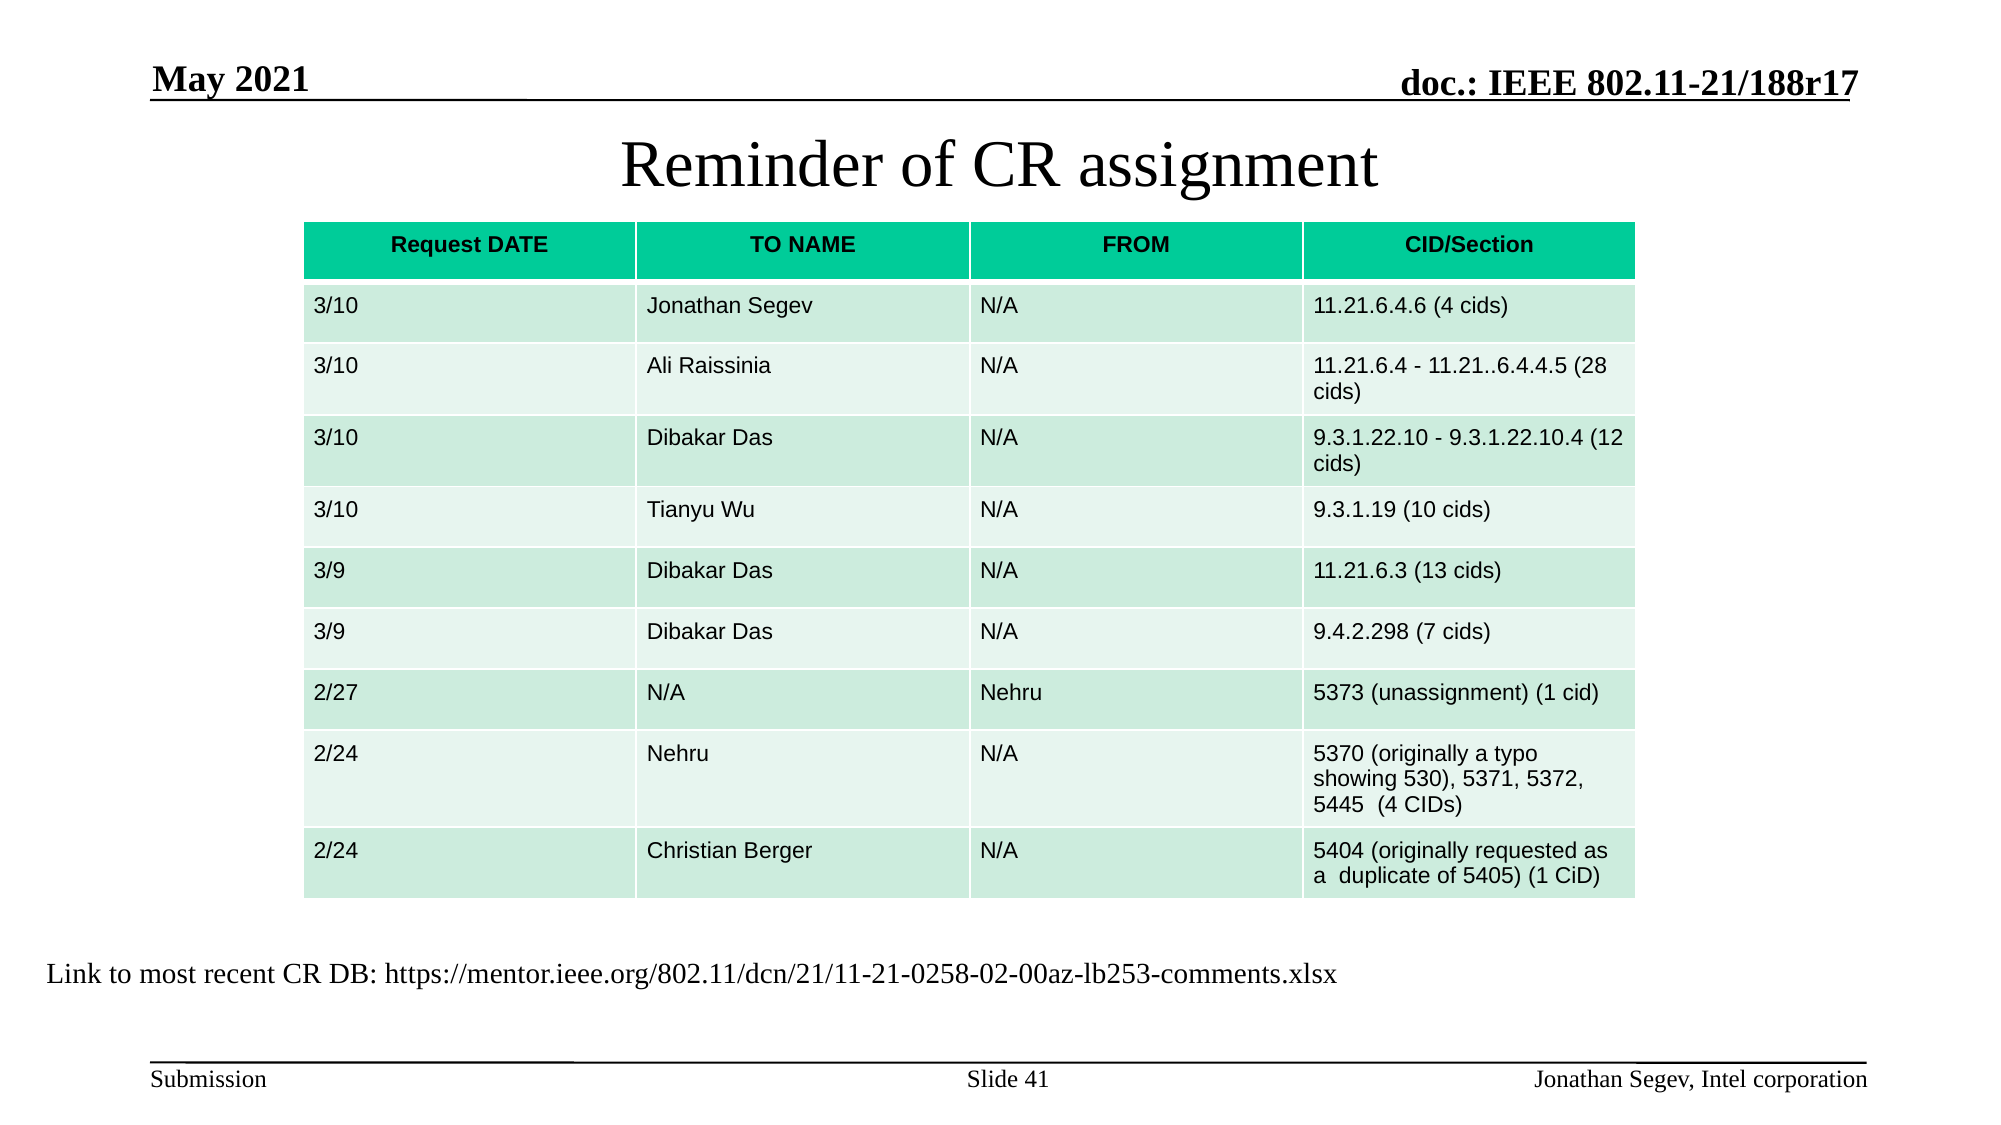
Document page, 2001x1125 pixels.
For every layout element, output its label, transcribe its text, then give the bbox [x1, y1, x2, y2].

table_cell N/A [971, 609, 1302, 668]
table_header TO NAME [637, 222, 969, 279]
table_cell 3/10 [304, 285, 635, 342]
table_cell N/A [971, 344, 1302, 414]
table_cell 5404 (originally requested as a duplicate of 5405) (1 CiD) [1304, 828, 1635, 898]
table_cell 3/9 [304, 609, 635, 668]
table_cell Dibakar Das [637, 416, 969, 486]
table_cell Christian Berger [637, 828, 969, 898]
footer Jonathan Segev, Intel corporation [1171, 1061, 1869, 1093]
table_cell 5370 (originally a typo showing 530), 5371, 5372, 5445 (4 CIDs) [1304, 731, 1635, 826]
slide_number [152, 54, 563, 100]
table_cell Dibakar Das [637, 609, 969, 668]
table_cell Jonathan Segev [637, 285, 969, 342]
table_cell 11.21.6.3 (13 cids) [1304, 548, 1635, 607]
table_cell Dibakar Das [637, 548, 969, 607]
table_cell N/A [971, 416, 1302, 486]
table_cell N/A [637, 670, 969, 729]
table_cell 2/24 [304, 731, 635, 826]
table_cell N/A [971, 487, 1302, 546]
table_cell 2/24 [304, 828, 635, 898]
table_cell 3/10 [304, 416, 635, 486]
table_header CID/Section [1304, 222, 1635, 279]
title Reminder of CR assignment [149, 112, 1850, 209]
table_cell 9.3.1.19 (10 cids) [1304, 487, 1635, 546]
table_cell 9.4.2.298 (7 cids) [1304, 609, 1635, 668]
table_cell 3/9 [304, 548, 635, 607]
table_cell N/A [971, 731, 1302, 826]
table_header FROM [971, 222, 1302, 279]
table_cell 3/10 [304, 344, 635, 414]
table_cell Tianyu Wu [637, 487, 969, 546]
table_cell 11.21.6.4 - 11.21..6.4.4.5 (28 cids) [1304, 344, 1635, 414]
table_cell 5373 (unassignment) (1 cid) [1304, 670, 1635, 729]
text_box Link to most recent CR DB: https://mentor.ieee.org/802.11/dcn/21/11-21-0258-02-00az-lb253-comments.xlsx [31, 924, 1732, 1020]
table_cell N/A [971, 828, 1302, 898]
table_cell Nehru [971, 670, 1302, 729]
table_cell 9.3.1.22.10 - 9.3.1.22.10.4 (12 cids) [1304, 416, 1635, 486]
table_cell N/A [971, 548, 1302, 607]
table_cell Nehru [637, 731, 969, 826]
table_cell N/A [971, 285, 1302, 342]
table_cell 11.21.6.4.6 (4 cids) [1304, 285, 1635, 342]
table_header Request DATE [304, 222, 635, 279]
slide_number Slide 41 [950, 1061, 1067, 1123]
table_cell Ali Raissinia [637, 344, 969, 414]
table_cell 2/27 [304, 670, 635, 729]
table_cell 3/10 [304, 487, 635, 546]
